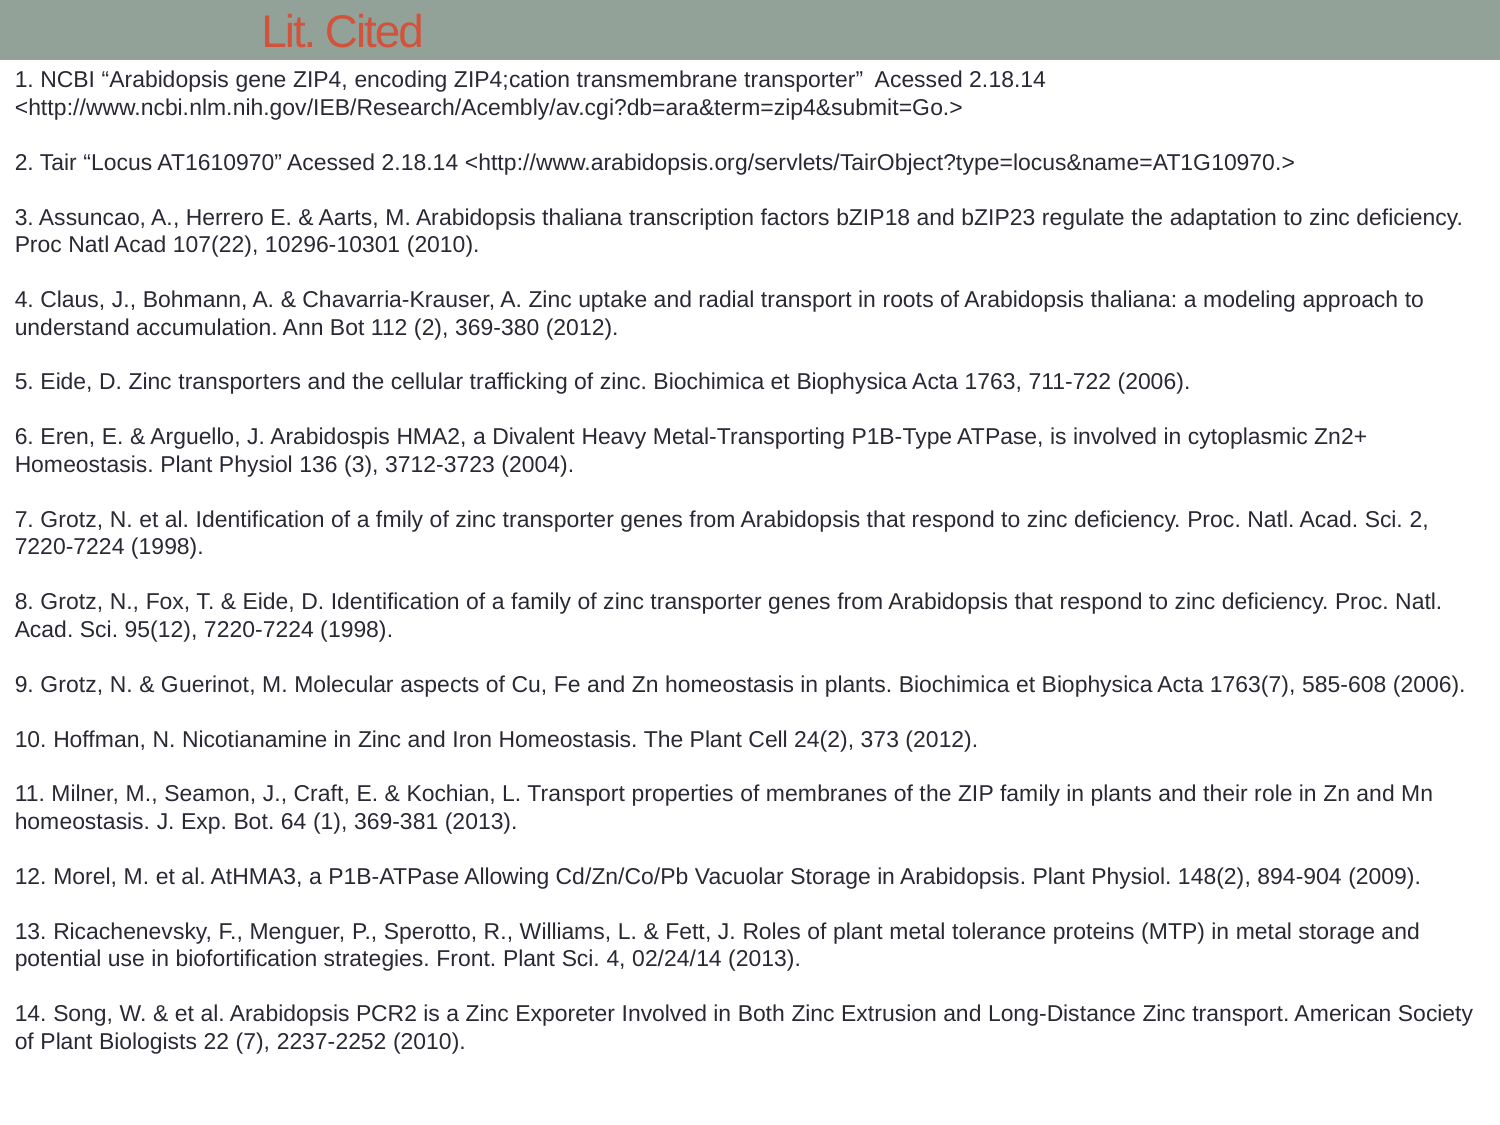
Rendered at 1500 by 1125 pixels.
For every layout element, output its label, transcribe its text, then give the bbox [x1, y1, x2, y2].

title Lit. Cited [246, 0, 1375, 57]
text_box 1. NCBI “Arabidopsis gene ZIP4, encoding ZIP4;cation transmembrane transporter” Acessed 2.18.14 <http://www.ncbi.nlm.nih.gov/IEB/Research/Acembly/av.cgi?db=ara&term=zip4&submit=Go.> 2. Tair “Locus AT1610970” Acessed 2.18.14 <http://www.arabidopsis.org/servlets/TairObject?type=locus&name=AT1G10970.> 3. Assuncao, A., Herrero E. & Aarts, M. Arabidopsis thaliana transcription factors bZIP18 and bZIP23 regulate the adaptation to zinc deficiency. Proc Natl Acad 107(22), 10296-10301 (2010). 4. Claus, J., Bohmann, A. & Chavarria-Krauser, A. Zinc uptake and radial transport in roots of Arabidopsis thaliana: a modeling approach to understand accumulation. Ann Bot 112 (2), 369-380 (2012). 5. Eide, D. Zinc transporters and the cellular trafficking of zinc. Biochimica et Biophysica Acta 1763, 711-722 (2006). 6. Eren, E. & Arguello, J. Arabidospis HMA2, a Divalent Heavy Metal-Transporting P1B-Type ATPase, is involved in cytoplasmic Zn2+ Homeostasis. Plant Physiol 136 (3), 3712-3723 (2004). 7. Grotz, N. et al. Identification of a fmily of zinc transporter genes from Arabidopsis that respond to zinc deficiency. Proc. Natl. Acad. Sci. 2, 7220-7224 (1998). 8. Grotz, N., Fox, T. & Eide, D. Identification of a family of zinc transporter genes from Arabidopsis that respond to zinc deficiency. Proc. Natl. Acad. Sci. 95(12), 7220-7224 (1998). 9. Grotz, N. & Guerinot, M. Molecular aspects of Cu, Fe and Zn homeostasis in plants. Biochimica et Biophysica Acta 1763(7), 585-608 (2006). 10. Hoffman, N. Nicotianamine in Zinc and Iron Homeostasis. The Plant Cell 24(2), 373 (2012). 11. Milner, M., Seamon, J., Craft, E. & Kochian, L. Transport properties of membranes of the ZIP family in plants and their role in Zn and Mn homeostasis. J. Exp. Bot. 64 (1), 369-381 (2013). 12. Morel, M. et al. AtHMA3, a P1B-ATPase Allowing Cd/Zn/Co/Pb Vacuolar Storage in Arabidopsis. Plant Physiol. 148(2), 894-904 (2009). 13. Ricachenevsky, F., Menguer, P., Sperotto, R., Williams, L. & Fett, J. Roles of plant metal tolerance proteins (MTP) in metal storage and potential use in biofortification strategies. Front. Plant Sci. 4, 02/24/14 (2013). 14. Song, W. & et al. Arabidopsis PCR2 is a Zinc Exporeter Involved in Both Zinc Extrusion and Long-Distance Zinc transport. American Society of Plant Biologists 22 (7), 2237-2252 (2010). [0, 57, 1500, 1061]
